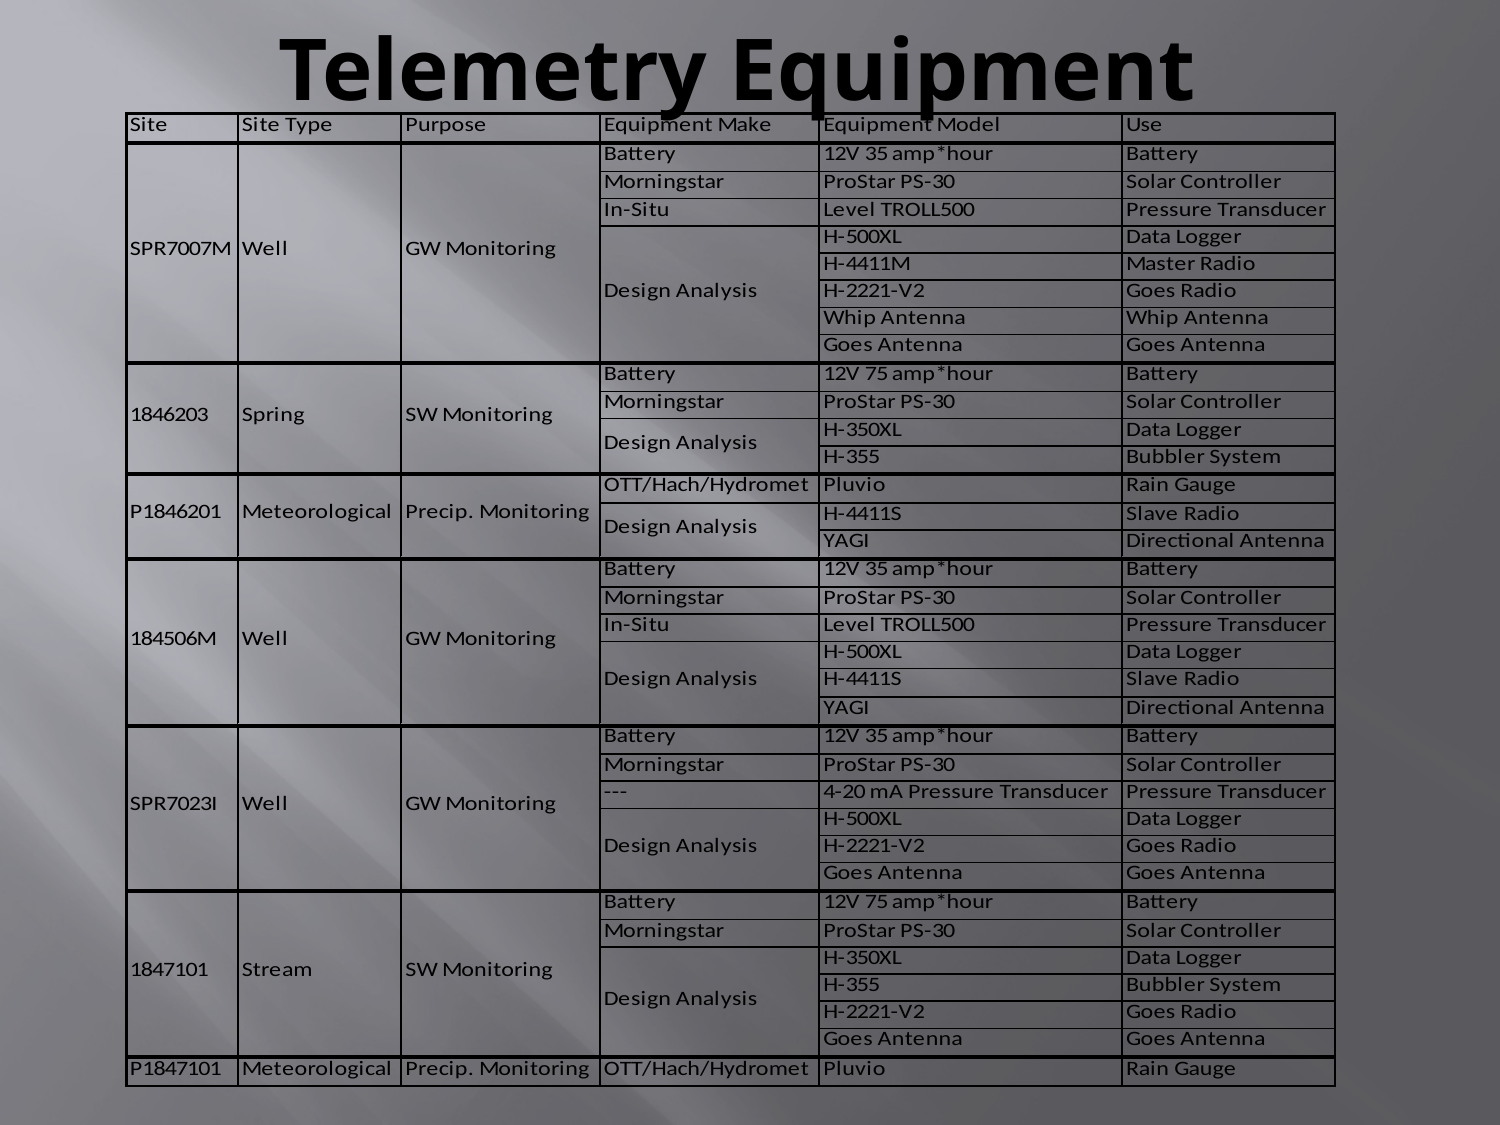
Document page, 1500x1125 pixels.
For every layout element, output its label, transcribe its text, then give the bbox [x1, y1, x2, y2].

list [124, 112, 1338, 1088]
title Telemetry Equipment [62, 0, 1413, 133]
